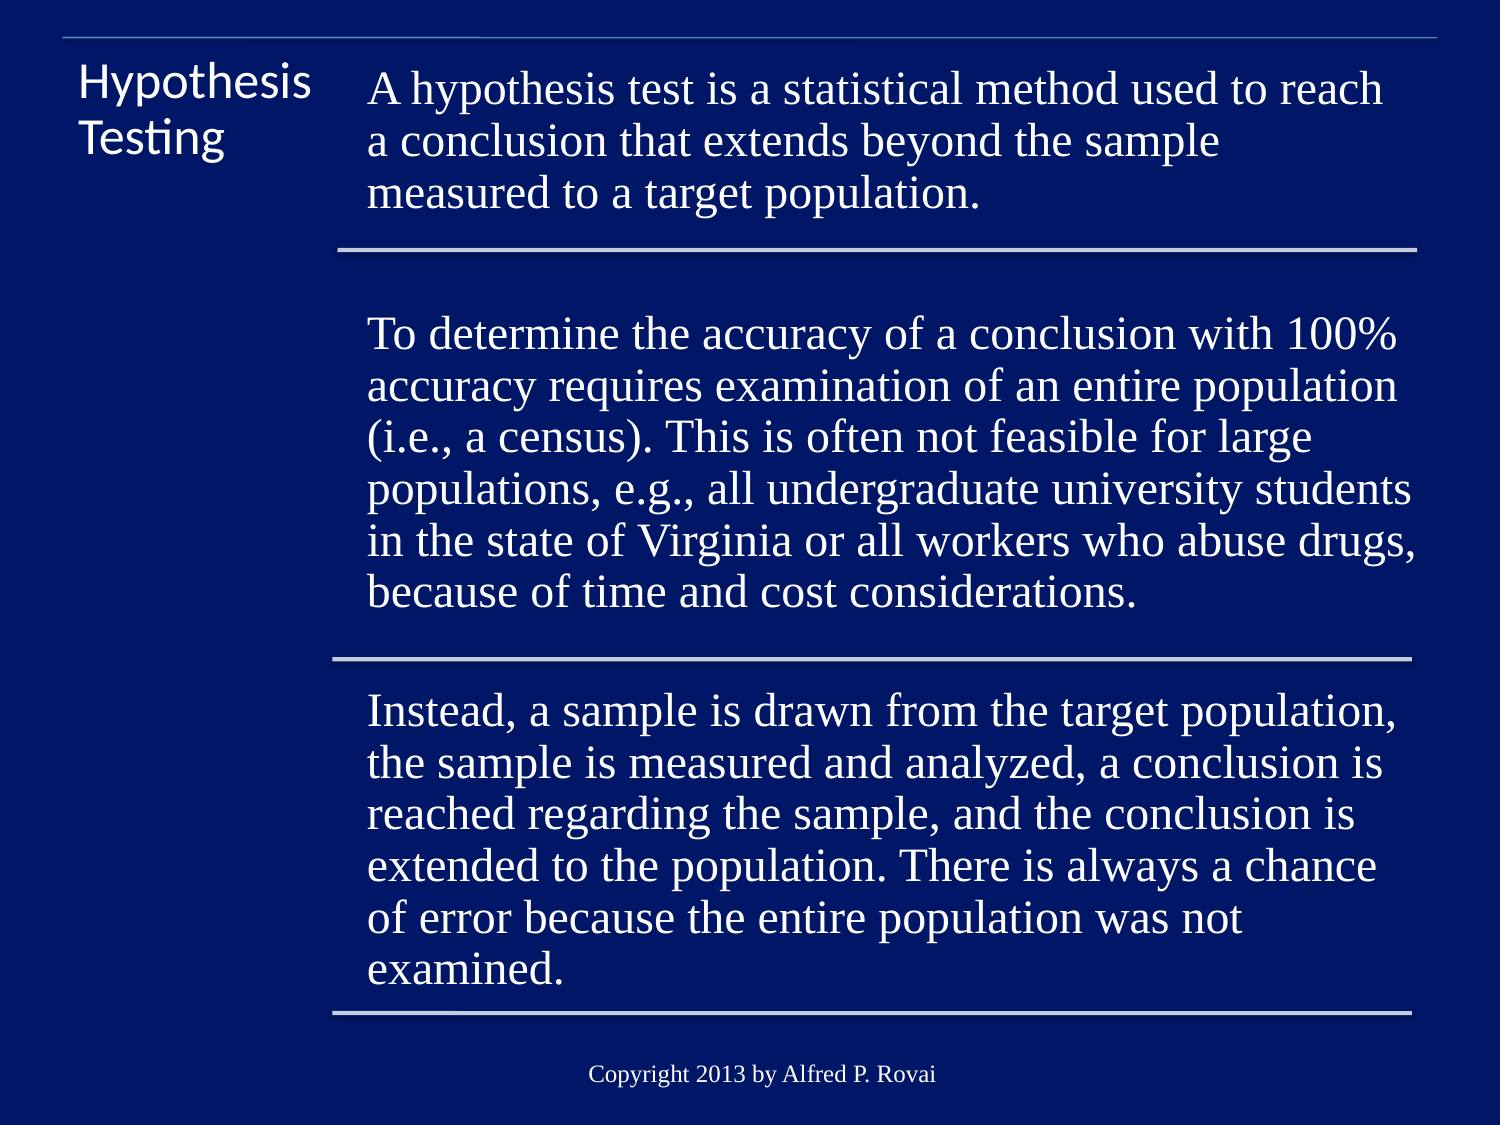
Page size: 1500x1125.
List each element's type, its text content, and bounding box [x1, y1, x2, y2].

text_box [62, 37, 1438, 1026]
footer Copyright 2013 by Alfred P. Rovai [262, 1042, 1263, 1103]
